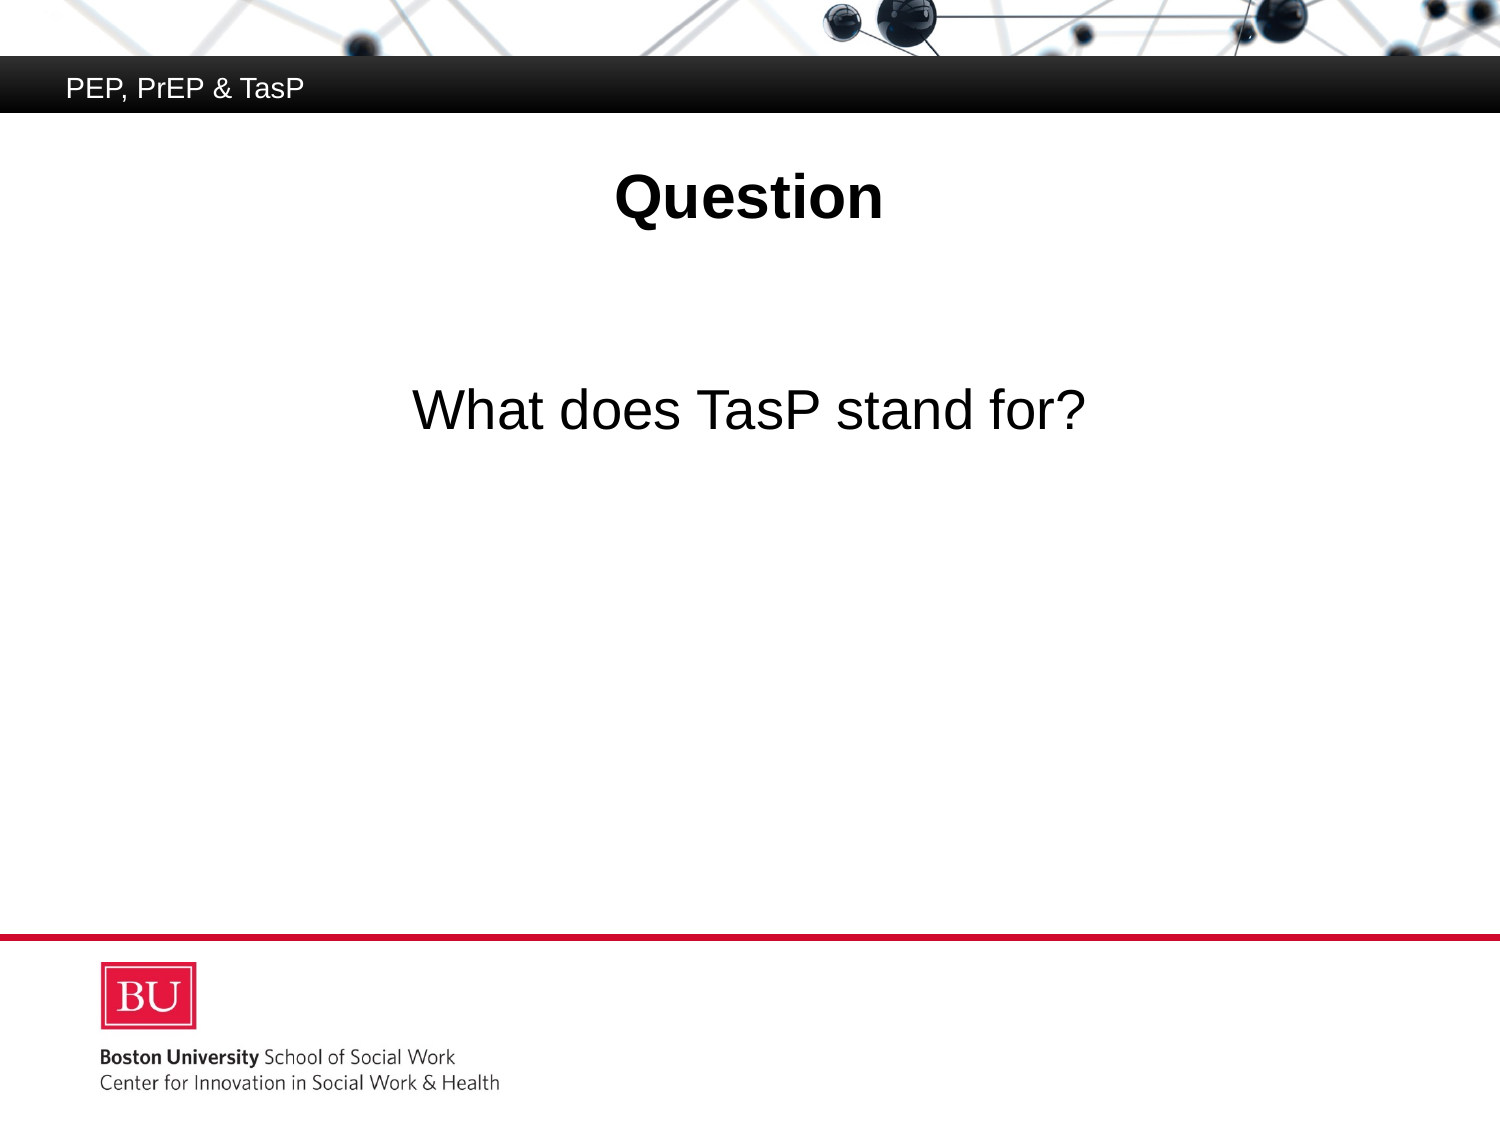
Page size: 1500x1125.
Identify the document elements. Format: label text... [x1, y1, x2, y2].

picture [99, 962, 500, 1095]
picture [0, 0, 1500, 56]
text_box PEP, PrEP & TasP [50, 62, 321, 113]
title Question [99, 148, 1400, 261]
list What does TasP stand for? [99, 287, 1400, 925]
